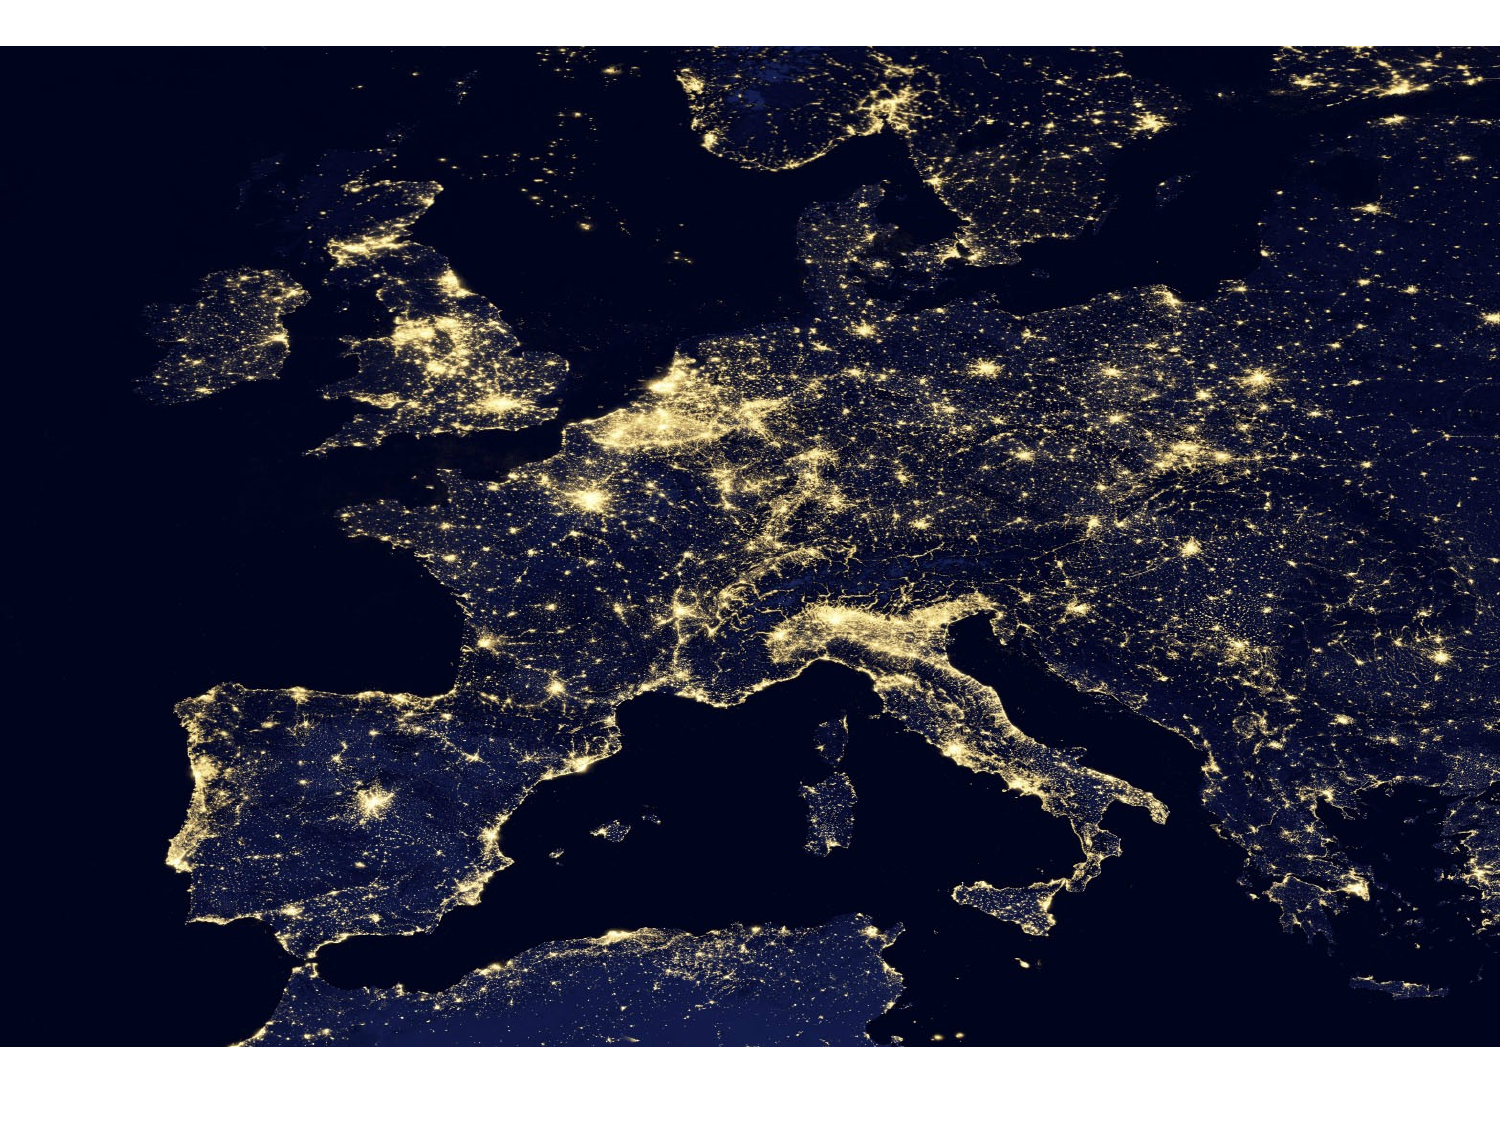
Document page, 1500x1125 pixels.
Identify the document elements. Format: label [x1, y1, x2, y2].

picture [0, 46, 1500, 1047]
